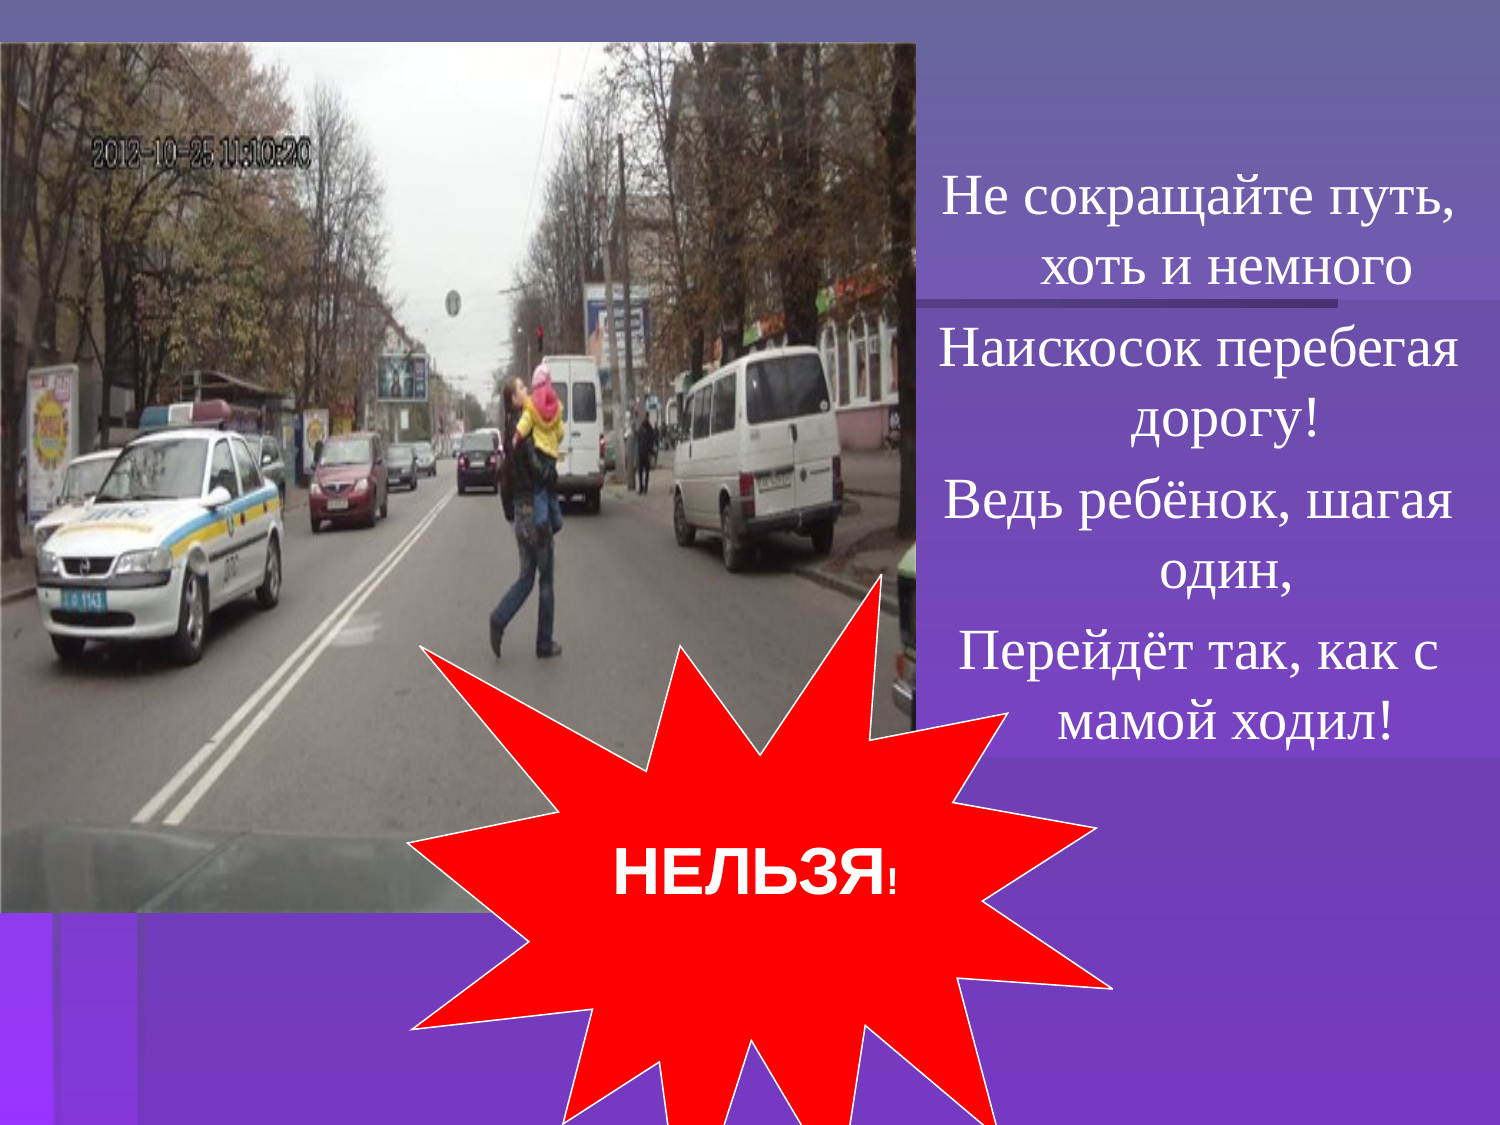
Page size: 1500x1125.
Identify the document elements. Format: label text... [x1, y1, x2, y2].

list Не сокращайте путь, хоть и немного Наискосок перебегая дорогу! Ведь ребёнок, шагая один, Перейдёт так, как с мамой ходил! [920, 148, 1500, 787]
picture [0, 42, 916, 913]
text_box НЕЛЬЗЯ! [411, 713, 1113, 1125]
